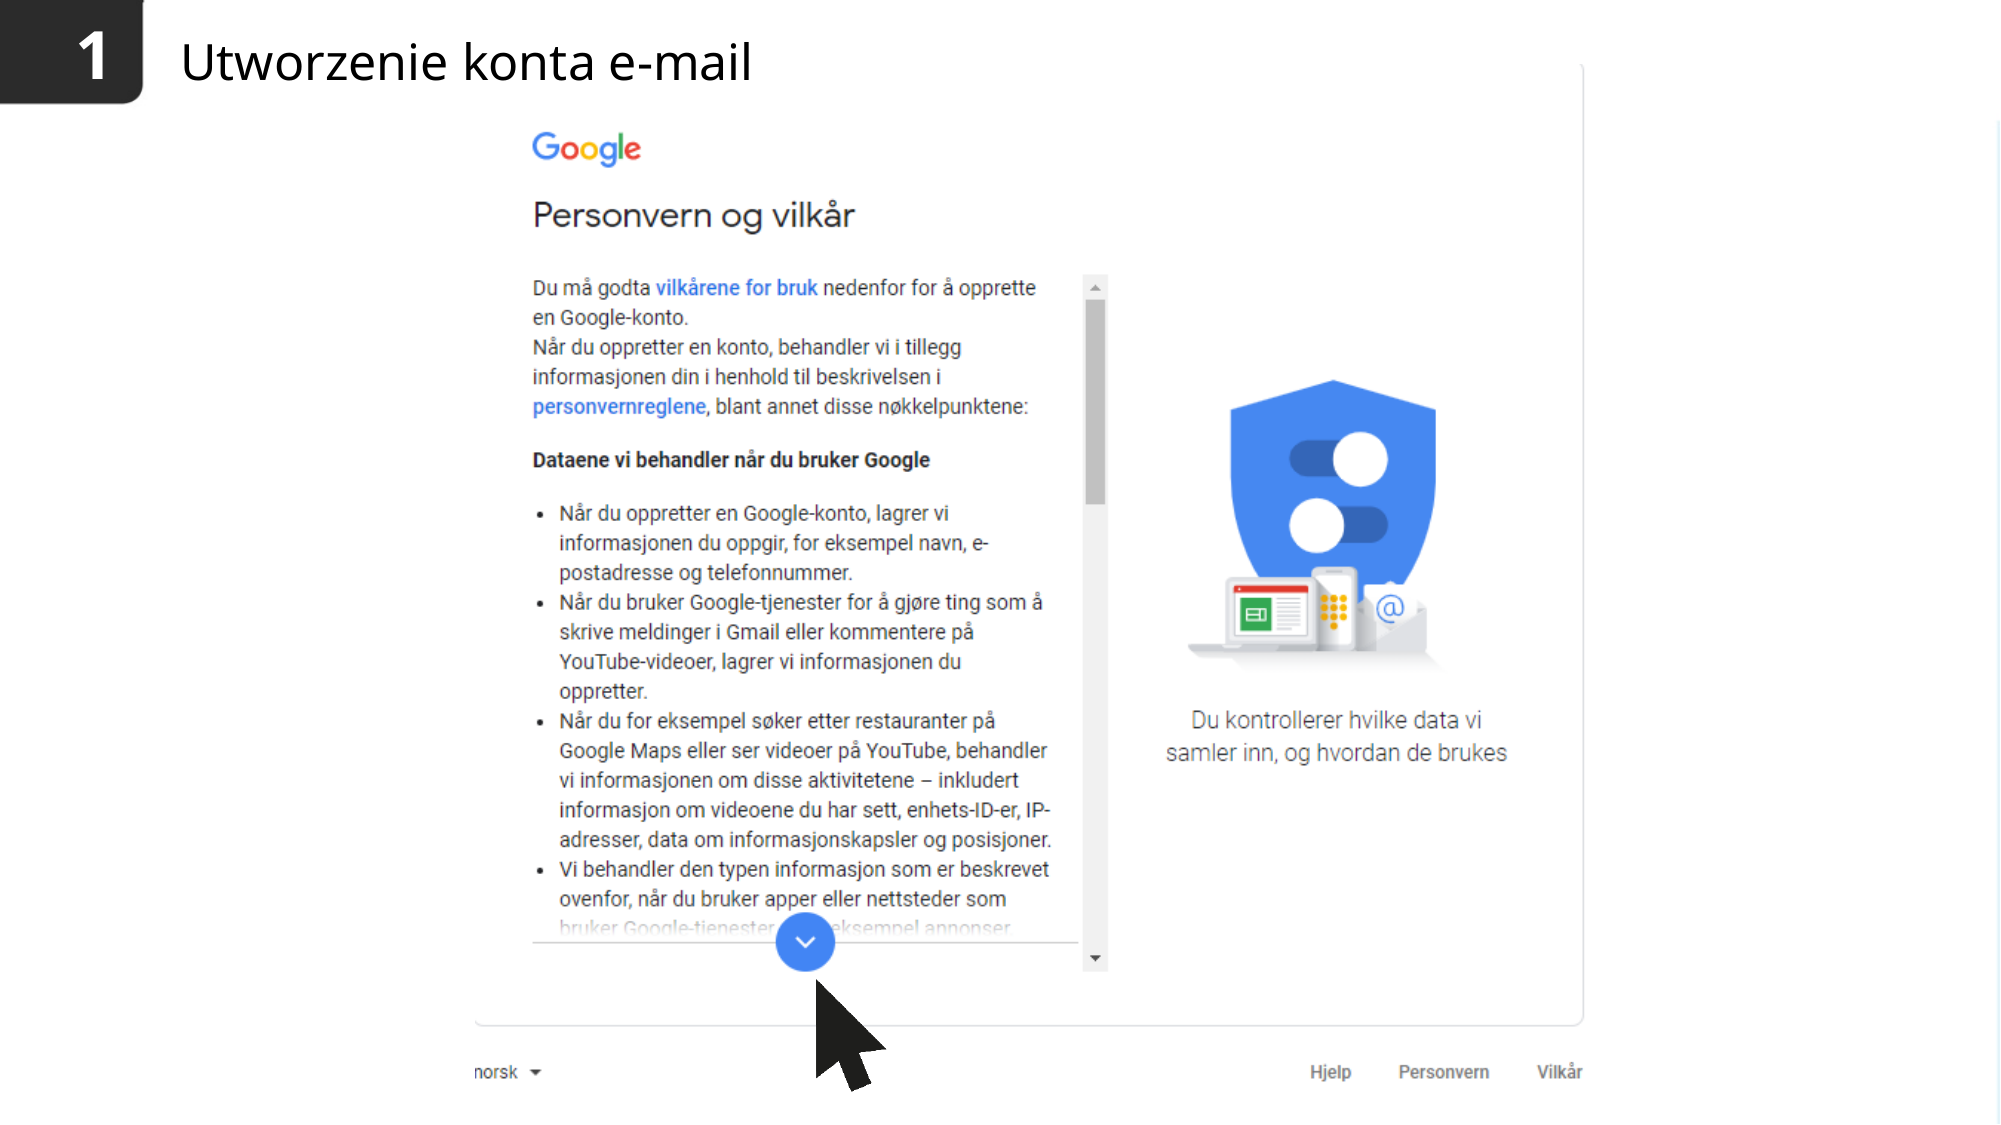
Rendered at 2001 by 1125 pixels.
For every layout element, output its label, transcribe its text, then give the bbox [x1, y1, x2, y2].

picture [0, 0, 2000, 1124]
title Utworzenie konta e-mail [188, 34, 1864, 95]
text_box 1 [60, 20, 188, 95]
